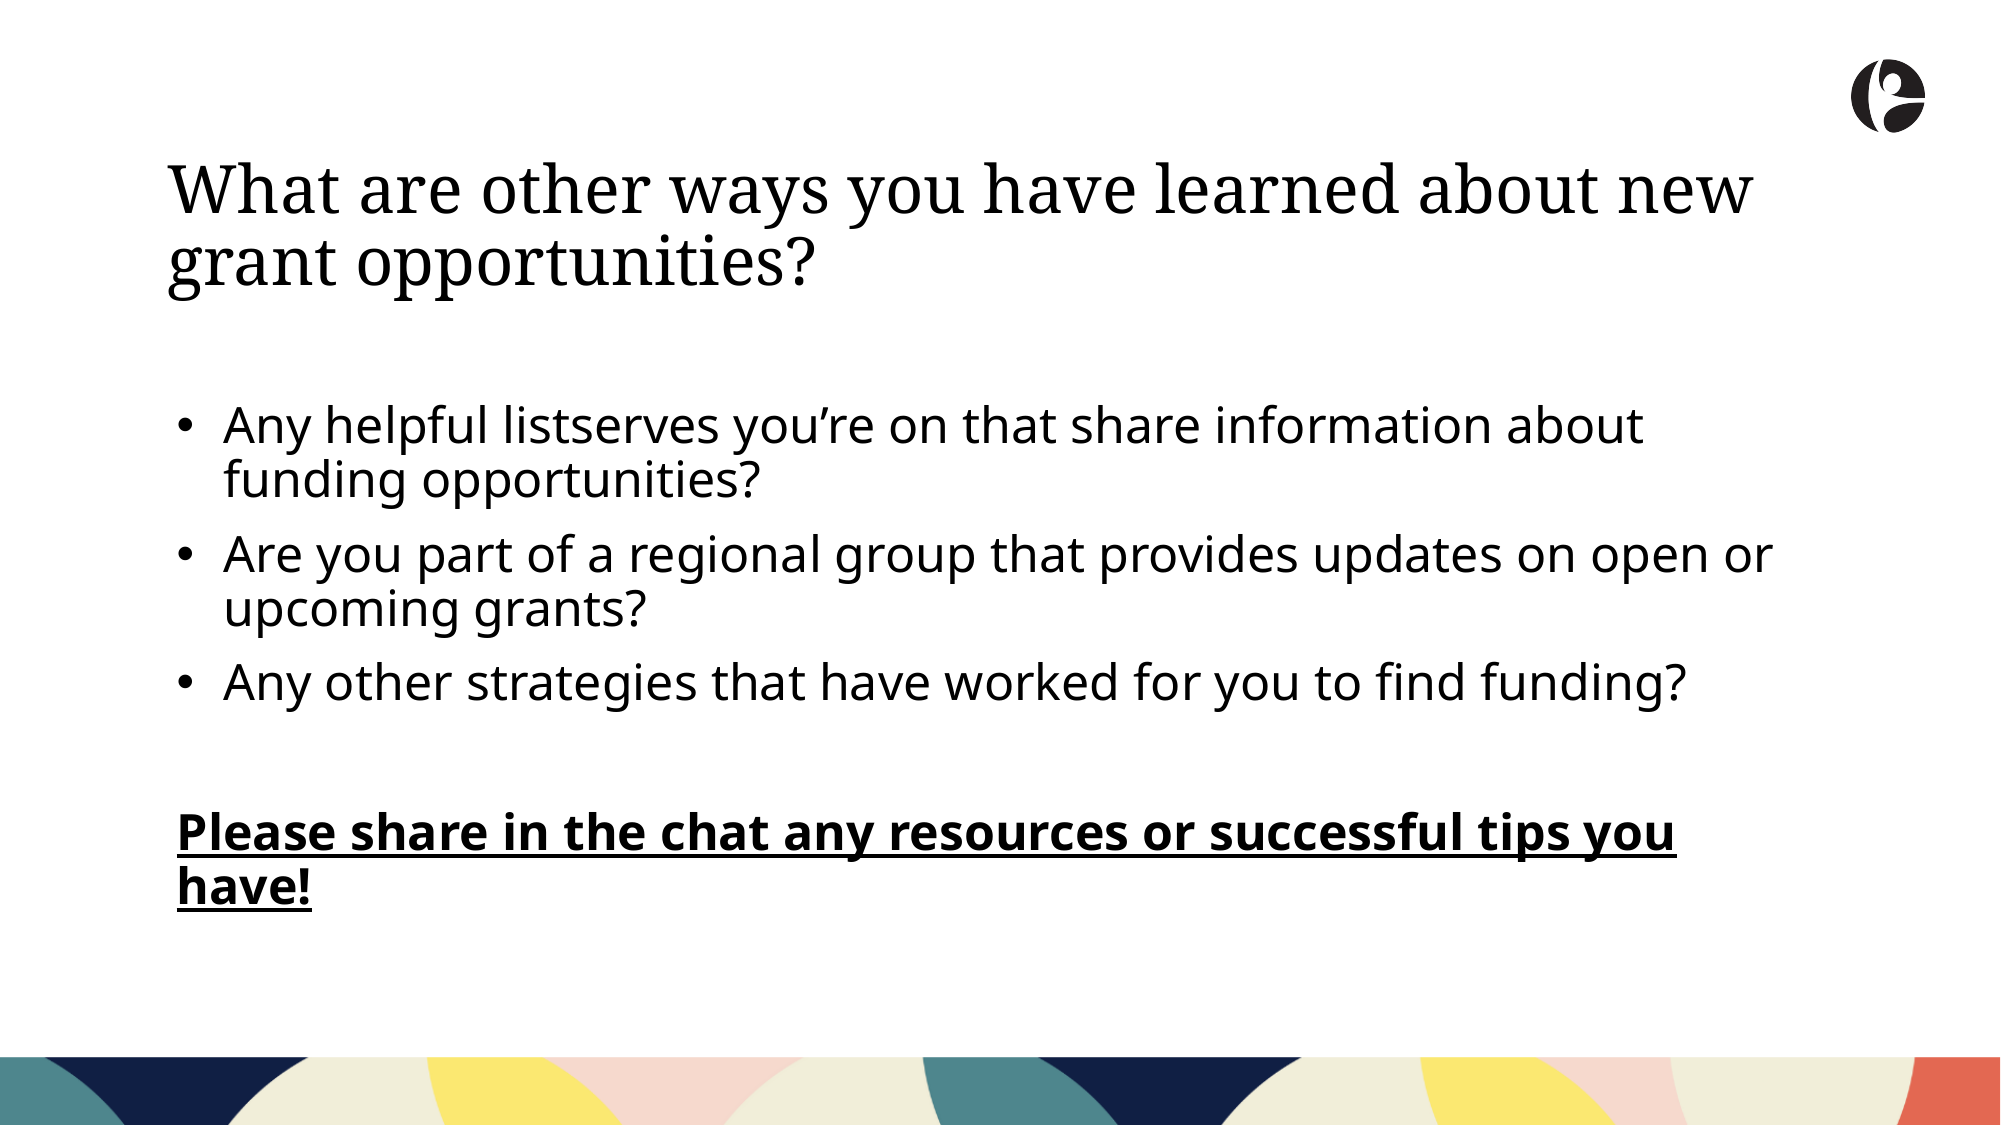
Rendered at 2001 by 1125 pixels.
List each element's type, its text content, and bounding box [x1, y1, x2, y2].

list Any helpful listserves you’re on that share information about funding opportunities? Are you part of a regional group that provides updates on open or upcoming grants? Any other strategies that have worked for you to find funding? Please share in the chat any resources or successful tips you have! [161, 392, 1839, 996]
picture [0, 0, 2001, 1125]
list What are other ways you have learned about new grant opportunities? [153, 157, 1830, 308]
